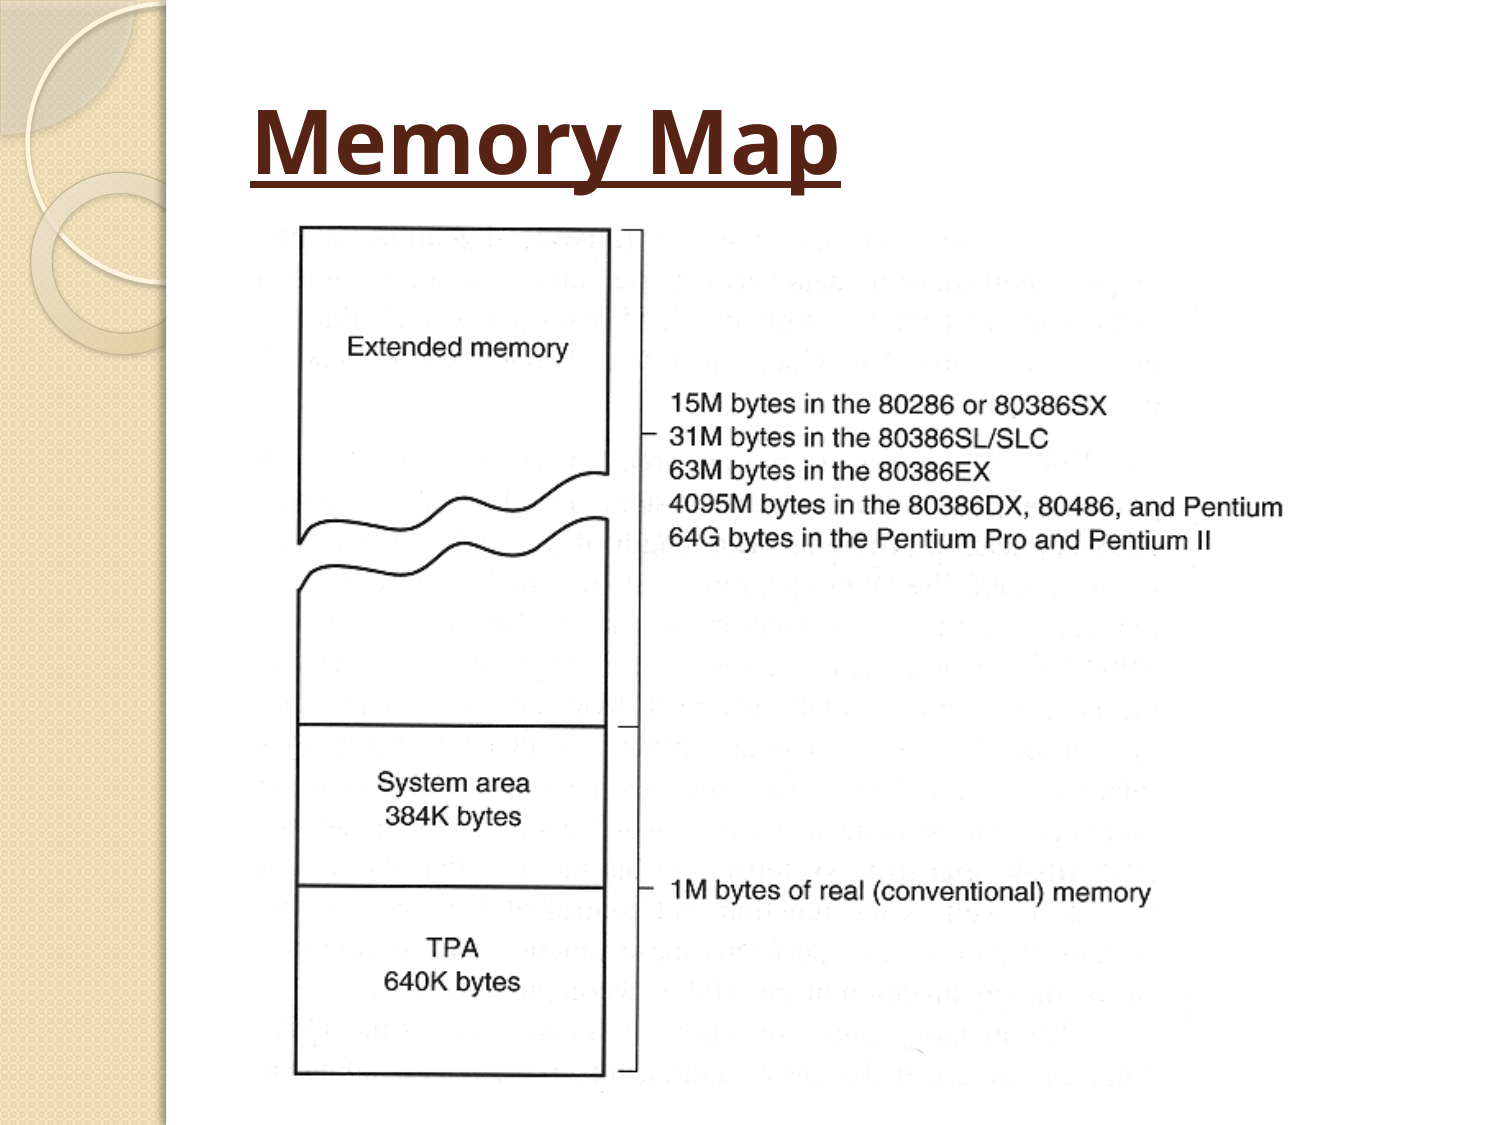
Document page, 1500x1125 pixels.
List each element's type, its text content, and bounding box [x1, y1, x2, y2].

title Memory Map [235, 45, 1466, 233]
picture [257, 198, 1325, 1096]
